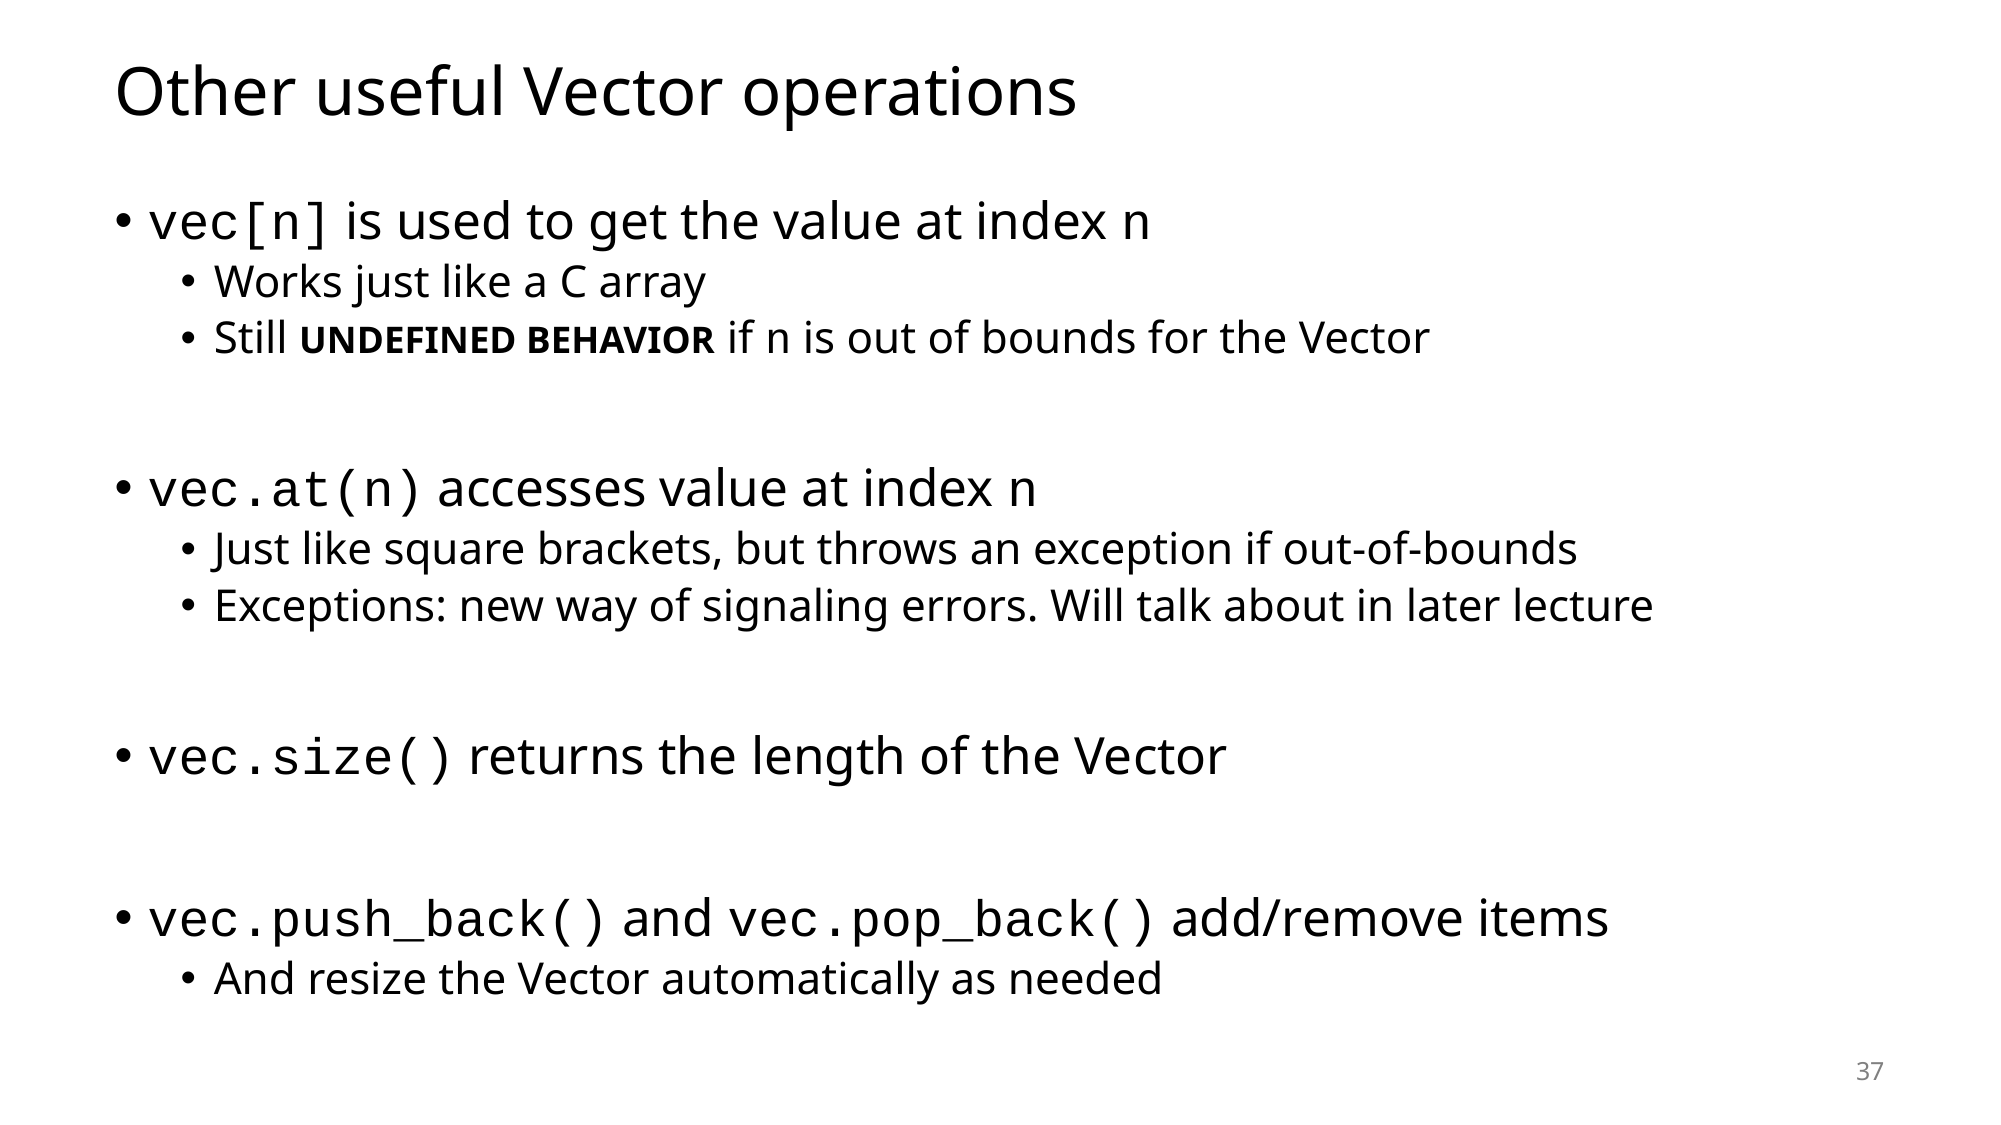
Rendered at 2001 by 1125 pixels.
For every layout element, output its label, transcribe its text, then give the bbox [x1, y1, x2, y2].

list vec[n] is used to get the value at index n Works just like a C array Still UNDEFINED BEHAVIOR if n is out of bounds for the Vector vec.at(n) accesses value at index n Just like square brackets, but throws an exception if out-of-bounds Exceptions: new way of signaling errors. Will talk about in later lecture vec.size() returns the length of the Vector vec.push_back() and vec.pop_back() add/remove items And resize the Vector automatically as needed [99, 187, 1900, 1013]
title Other useful Vector operations [99, 37, 1900, 150]
slide_number 37 [1749, 1042, 1900, 1103]
